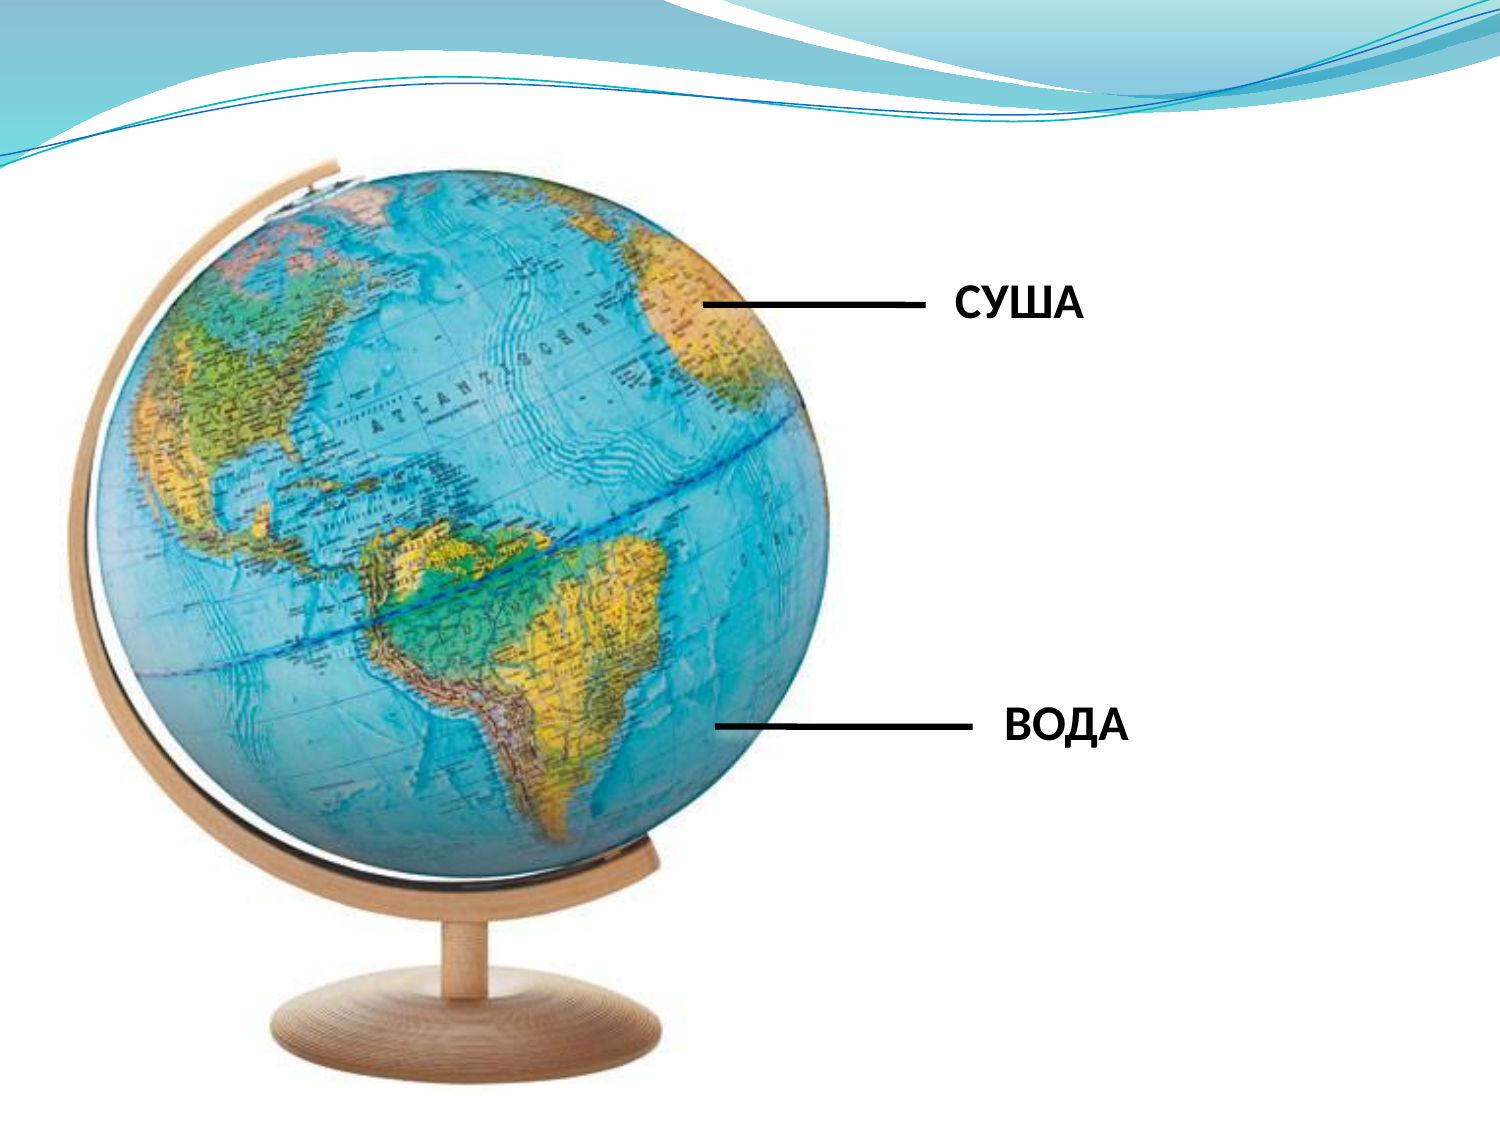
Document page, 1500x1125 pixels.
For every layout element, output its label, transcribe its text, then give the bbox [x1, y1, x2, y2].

text_box СУША [912, 256, 1127, 342]
text_box ВОДА [959, 678, 1174, 764]
picture [58, 152, 842, 1091]
